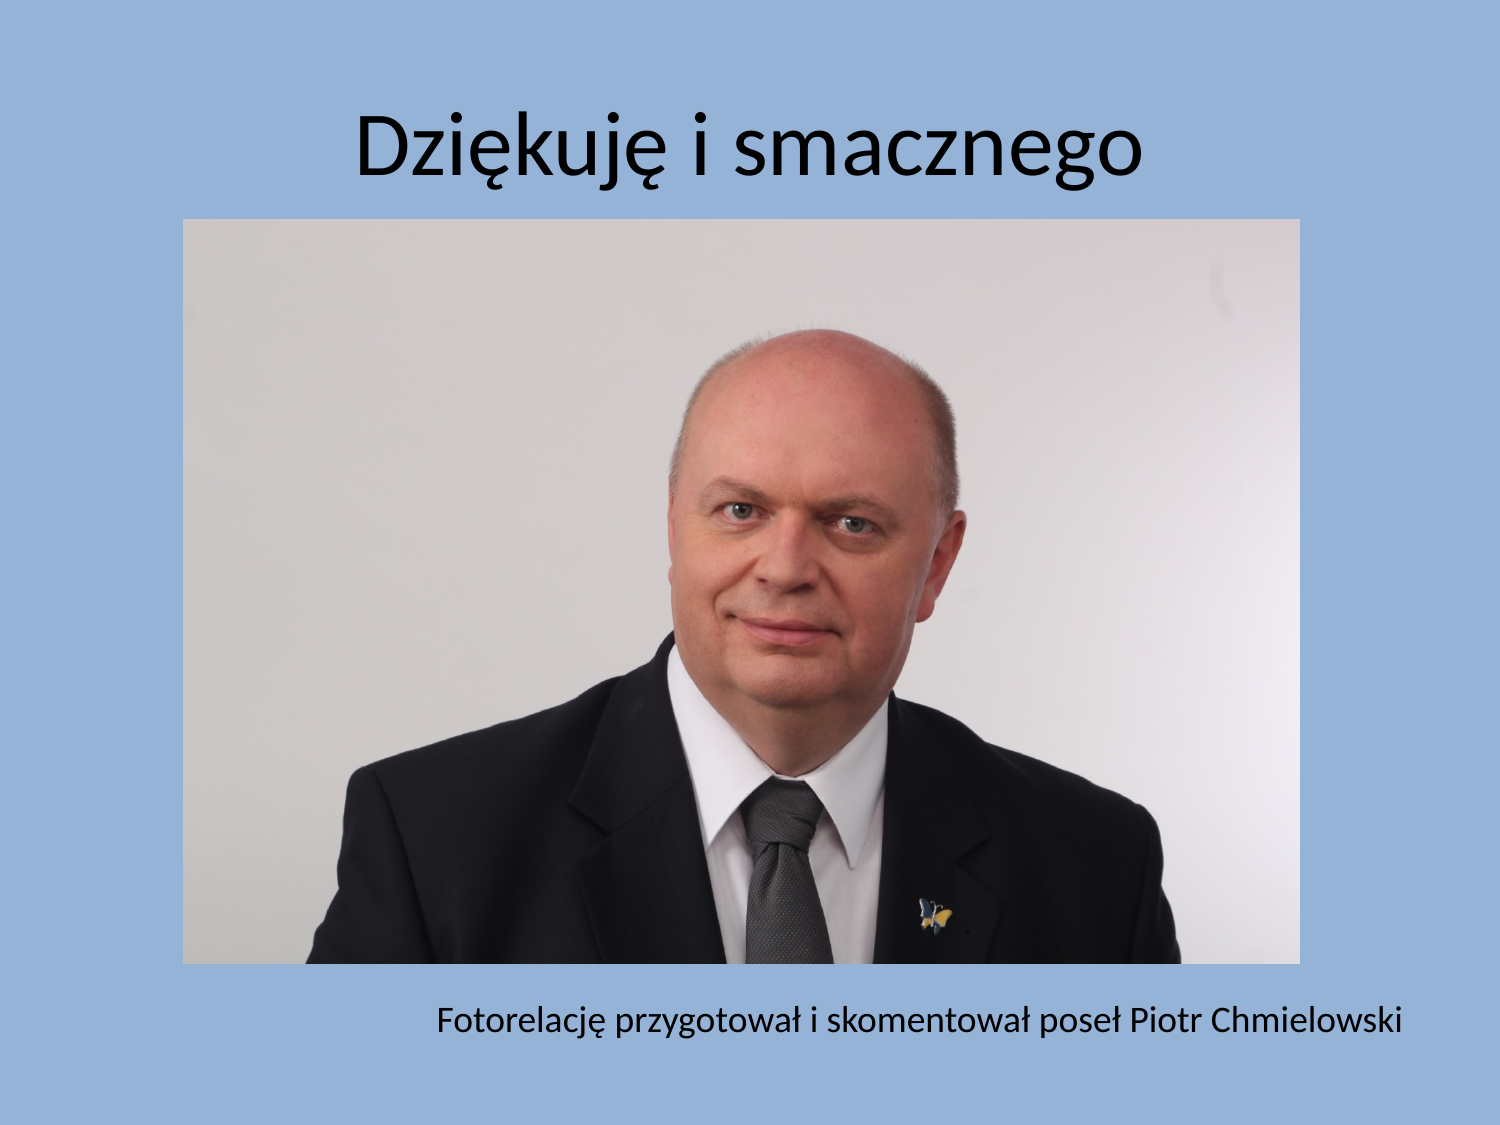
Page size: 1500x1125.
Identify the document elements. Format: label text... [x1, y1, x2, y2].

picture [182, 219, 1300, 965]
title Dziękuję i smacznego [75, 45, 1425, 233]
text_box Fotorelację przygotował i skomentował poseł Piotr Chmielowski [421, 987, 1419, 1048]
